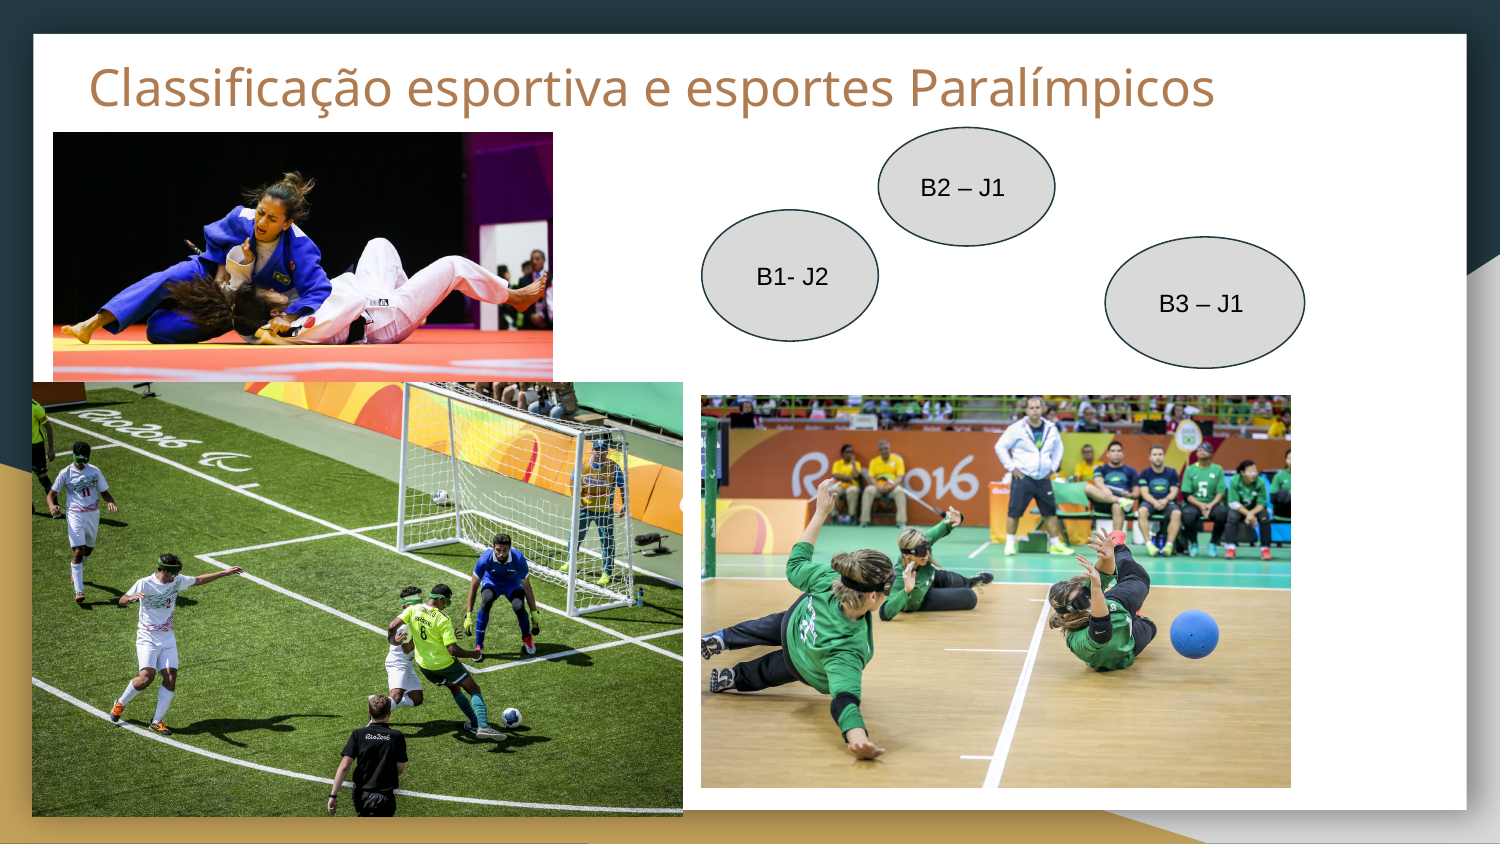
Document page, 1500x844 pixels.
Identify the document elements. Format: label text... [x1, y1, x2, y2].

text_box B1- J2 [701, 209, 879, 342]
text_box B3 – J1 [1105, 236, 1305, 369]
title Classificação esportiva e esportes Paralímpicos [73, 40, 1305, 133]
picture [31, 132, 683, 817]
text_box B2 – J1 [878, 127, 1055, 247]
picture [701, 394, 1291, 789]
